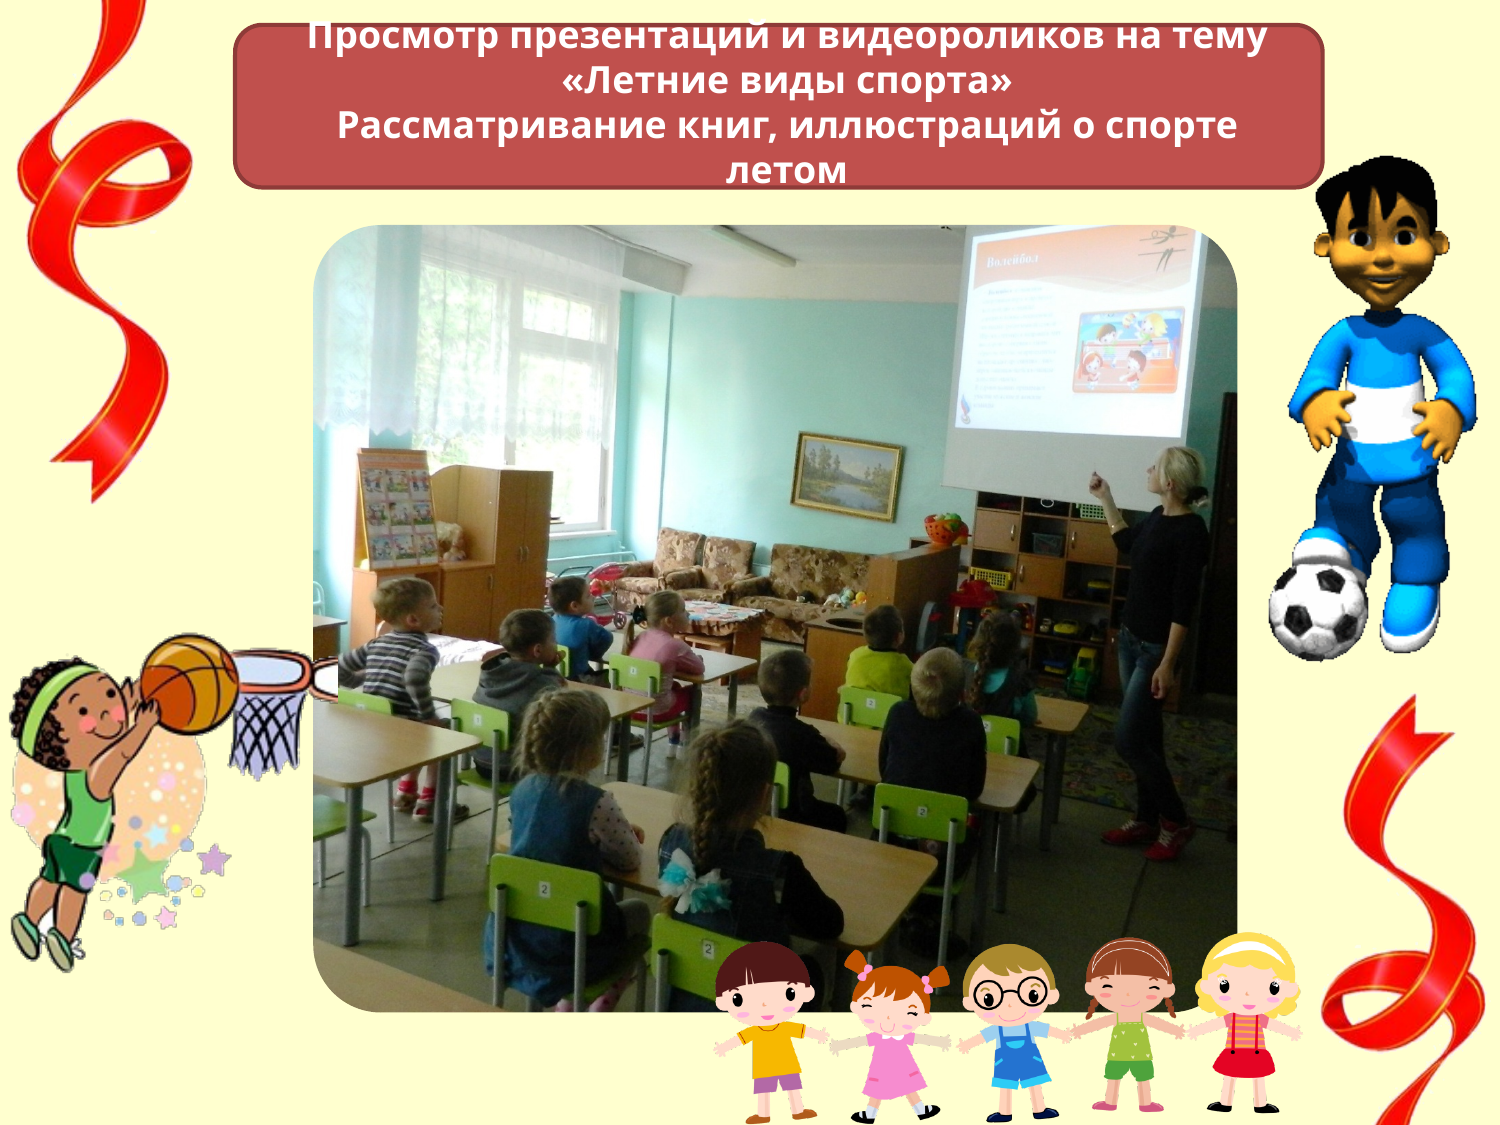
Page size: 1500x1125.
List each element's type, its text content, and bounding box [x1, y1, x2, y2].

text_box Просмотр презентаций и видеороликов на тему «Летние виды спорта» Рассматривание книг, иллюстраций о спорте летом [262, 3, 1313, 199]
picture [0, 0, 201, 526]
text_box [1313, 28, 1325, 135]
text_box [232, 22, 262, 190]
picture [6, 137, 1500, 1125]
